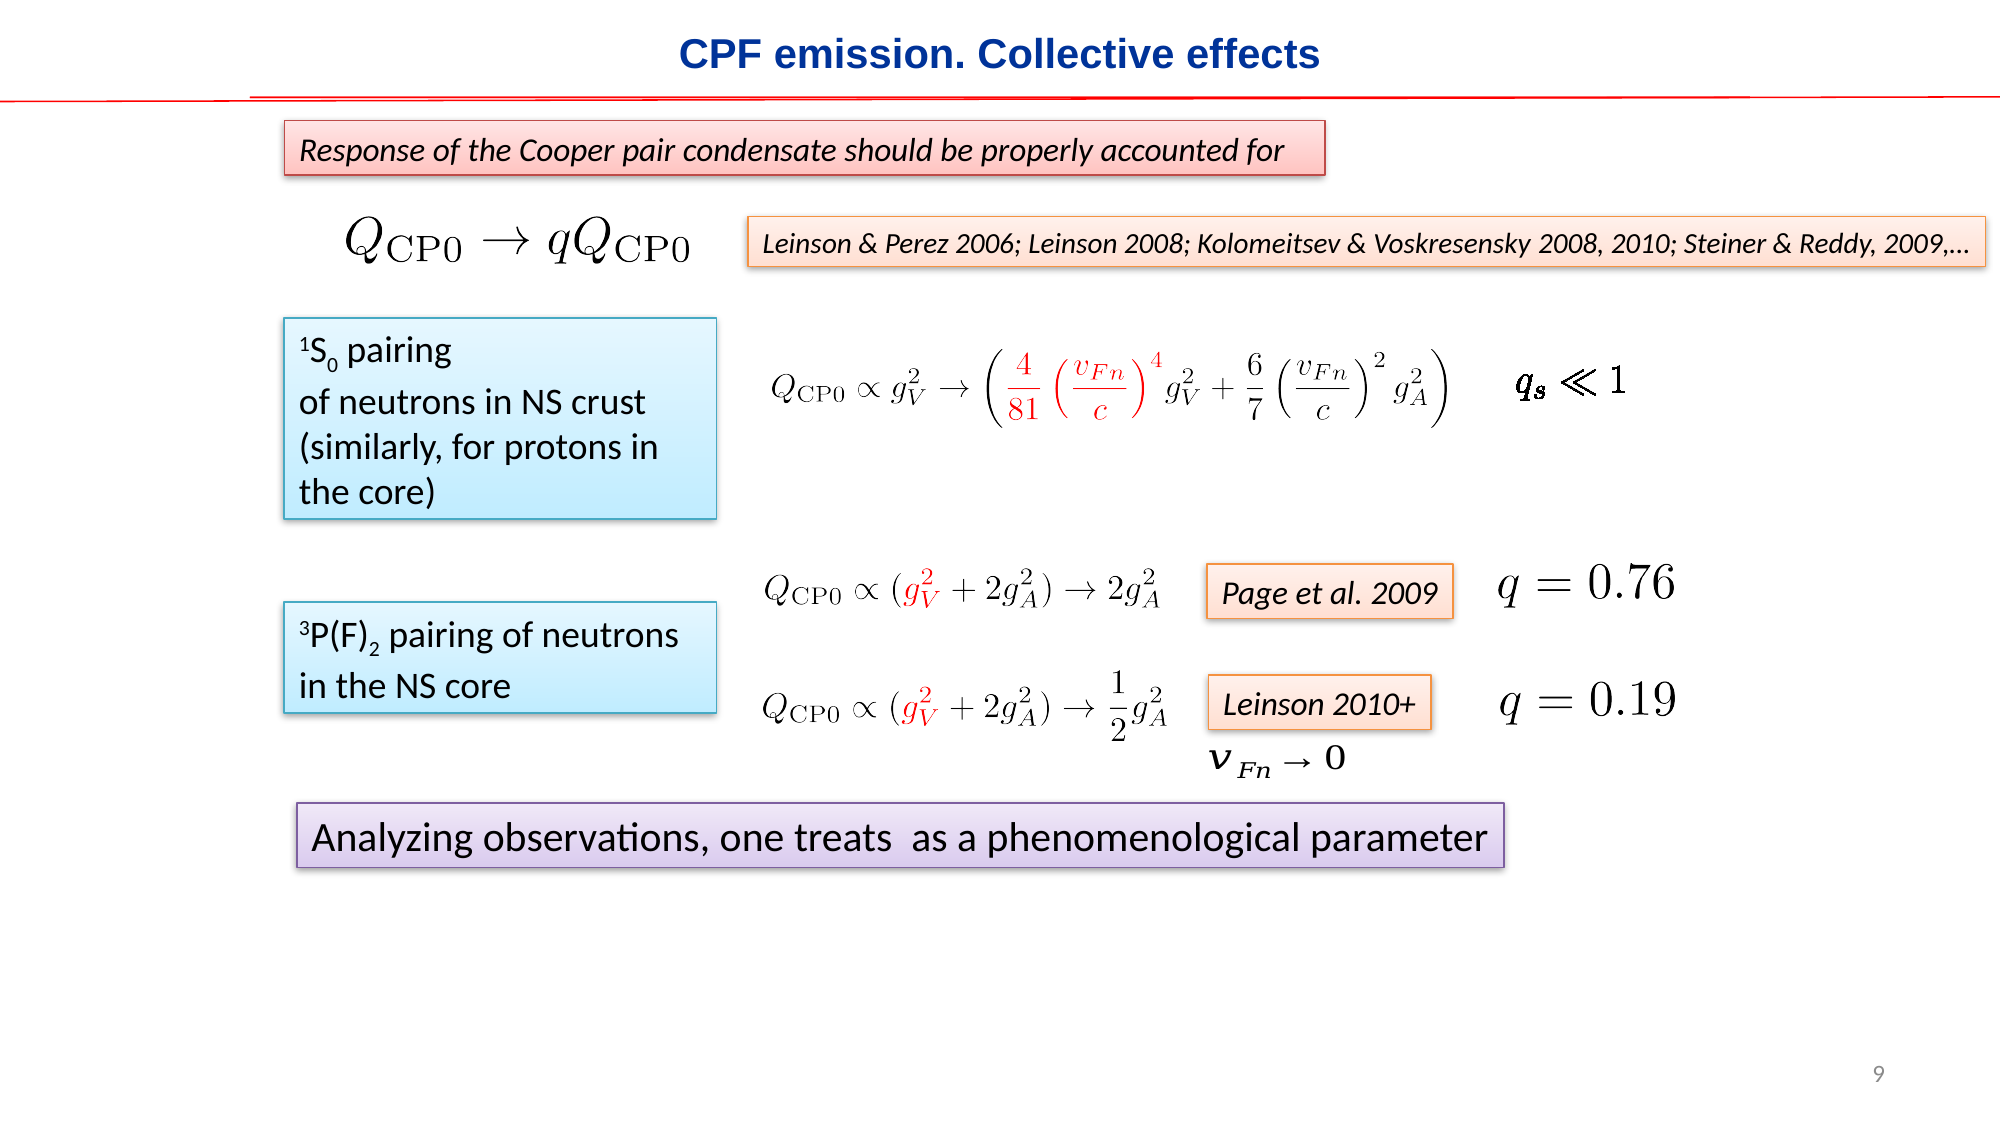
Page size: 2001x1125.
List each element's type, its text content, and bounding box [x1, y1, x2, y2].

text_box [1516, 365, 1625, 401]
picture [763, 670, 1167, 741]
picture [765, 568, 1161, 609]
text_box Leinson & Perez 2006; Leinson 2008; Kolomeitsev & Voskresensky 2008, 2010; Steiner & Reddy, 2009,… [747, 216, 1986, 267]
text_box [0, 18, 2000, 136]
picture [1499, 680, 1676, 725]
text_box Page et al. 2009 [1206, 563, 1454, 619]
picture [346, 216, 690, 264]
picture [1498, 563, 1674, 608]
text_box 3P(F)2 pairing of neutrons in the NS core [283, 601, 717, 714]
text_box 1S0 pairing of neutrons in NS crust (similarly, for protons in the core) [283, 317, 717, 520]
text_box Response of the Cooper pair condensate should be properly accounted for [284, 147, 1326, 176]
text_box Leinson 2010+ [1208, 674, 1432, 730]
picture [771, 348, 1447, 428]
slide_number 9 [1433, 1042, 1900, 1103]
